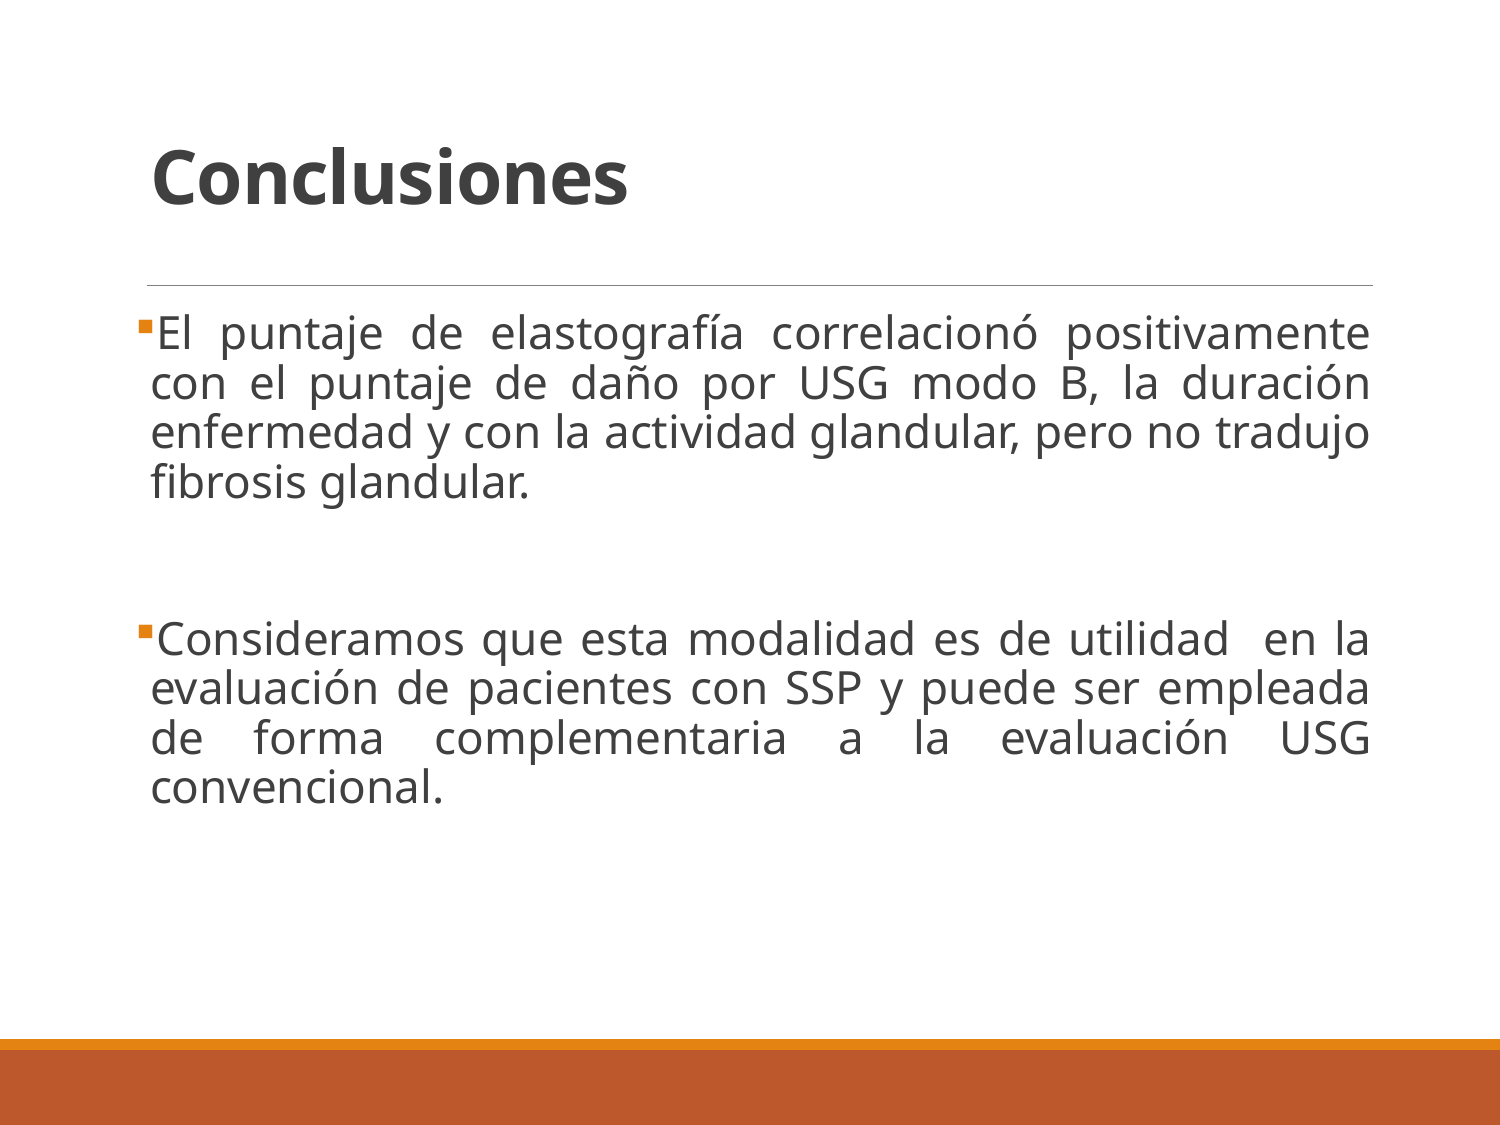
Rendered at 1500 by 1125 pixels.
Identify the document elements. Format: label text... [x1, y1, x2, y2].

list El puntaje de elastografía correlacionó positivamente con el puntaje de daño por USG modo B, la duración enfermedad y con la actividad glandular, pero no tradujo fibrosis glandular. Consideramos que esta modalidad es de utilidad en la evaluación de pacientes con SSP y puede ser empleada de forma complementaria a la evaluación USG convencional. [135, 302, 1373, 963]
title Conclusiones [135, 0, 1373, 228]
